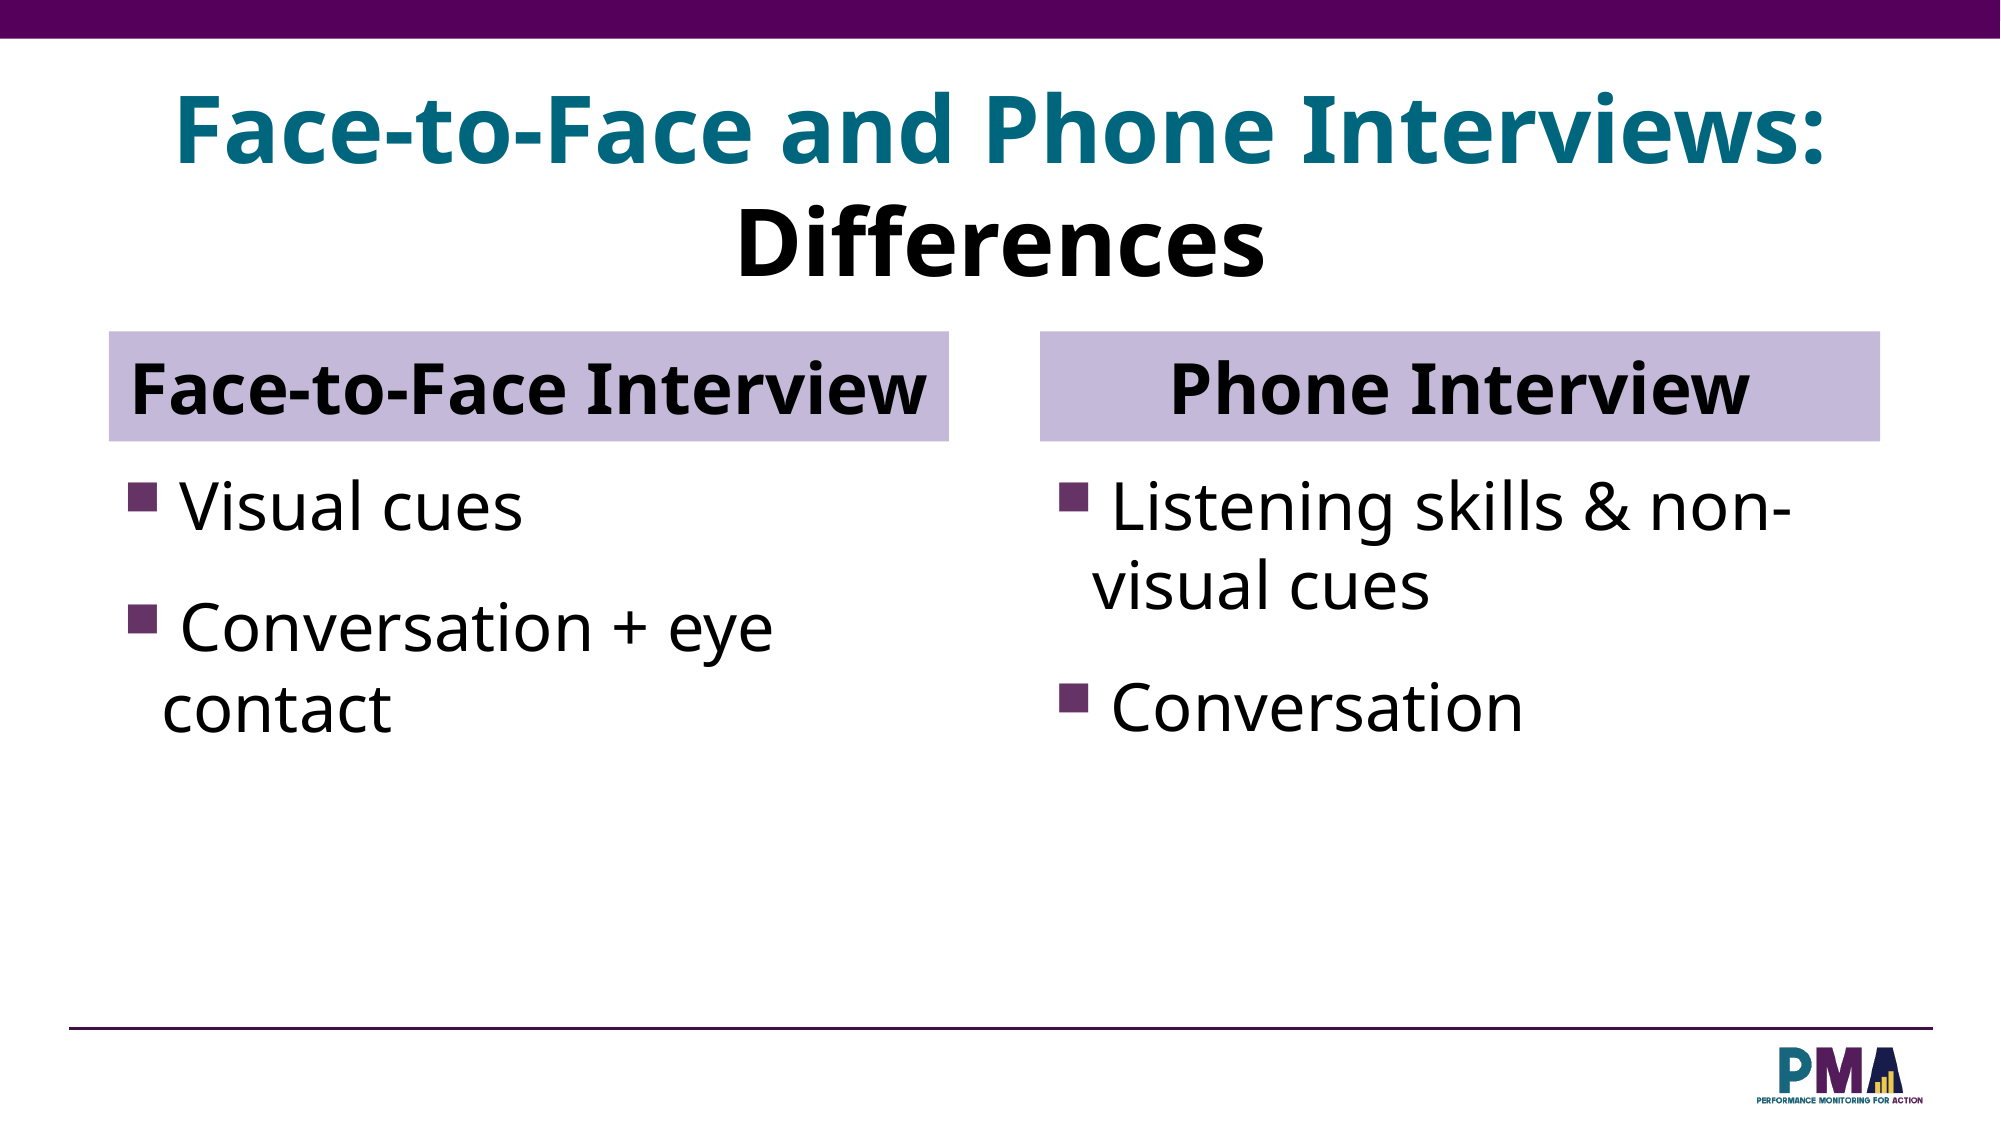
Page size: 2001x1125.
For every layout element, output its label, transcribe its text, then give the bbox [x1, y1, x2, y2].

list Listening skills & non-visual cues Conversation [1040, 455, 1881, 788]
text_box [0, 0, 2000, 39]
picture [1748, 1001, 1933, 1125]
text_box Phone Interview [1040, 331, 1881, 442]
list Visual cues Conversation + eye contact [109, 455, 949, 822]
text_box Face-to-Face and Phone Interviews: Differences [37, 62, 1963, 302]
text_box Face-to-Face Interview [108, 331, 949, 442]
